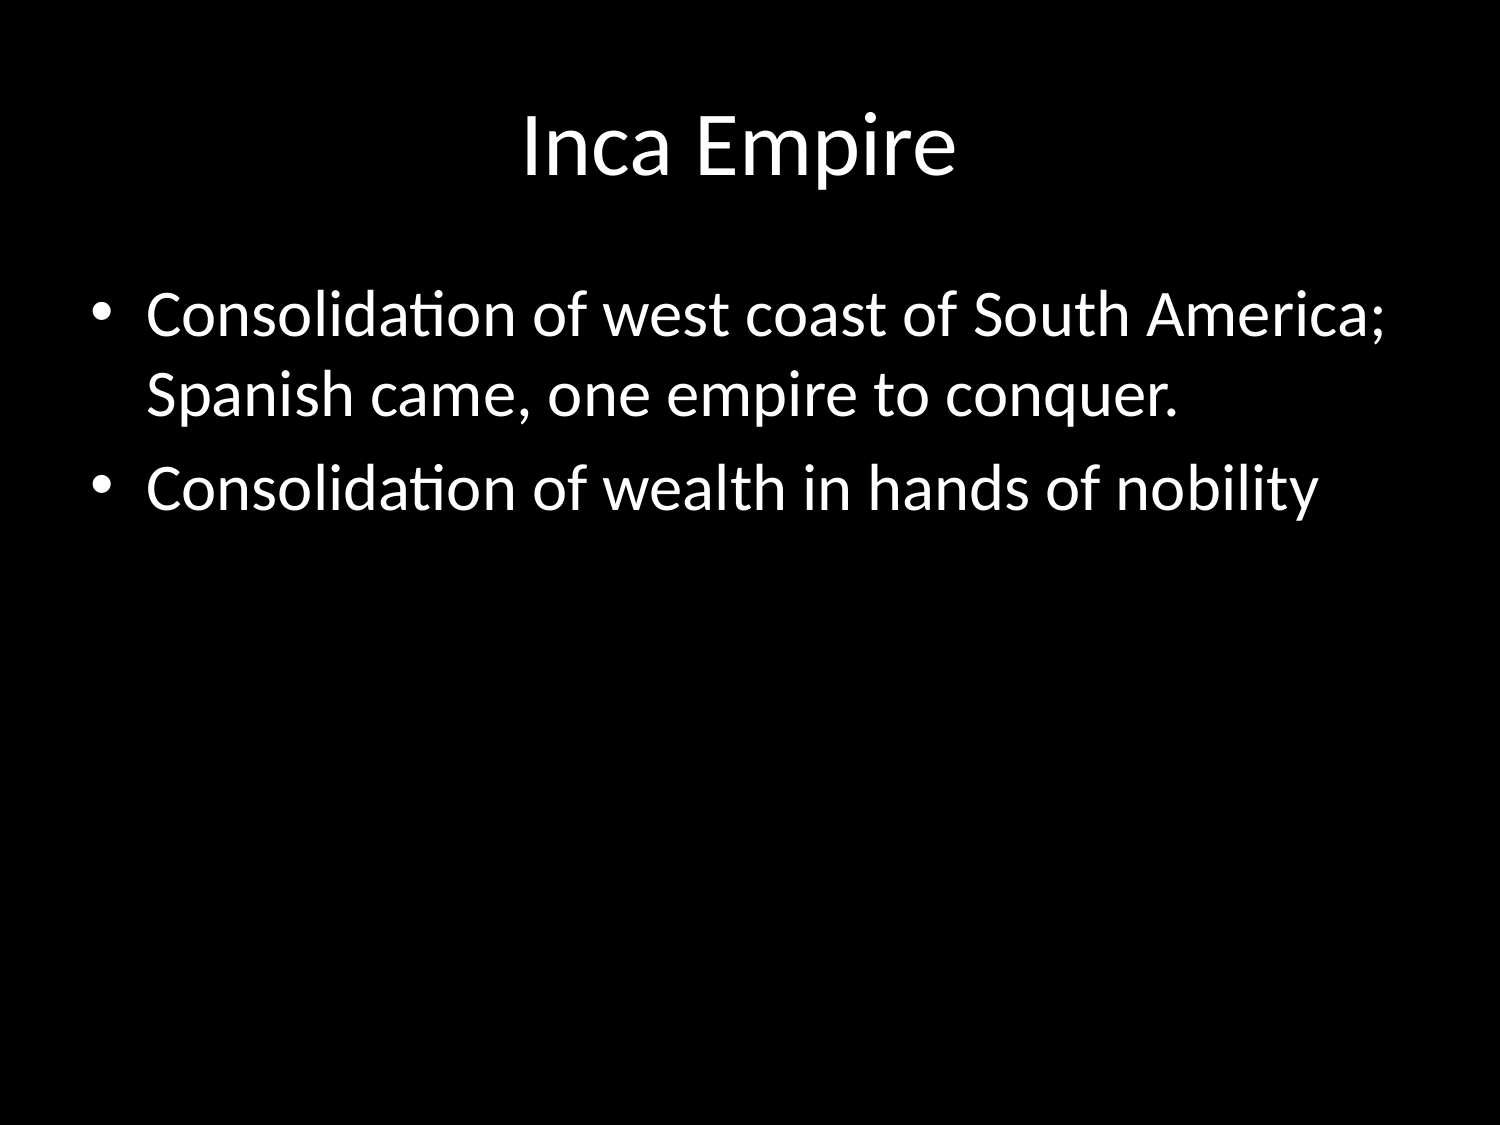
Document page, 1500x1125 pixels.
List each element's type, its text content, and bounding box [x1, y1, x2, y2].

list Consolidation of west coast of South America; Spanish came, one empire to conquer. Consolidation of wealth in hands of nobility [75, 262, 1425, 1005]
title Inca Empire [75, 45, 1425, 233]
